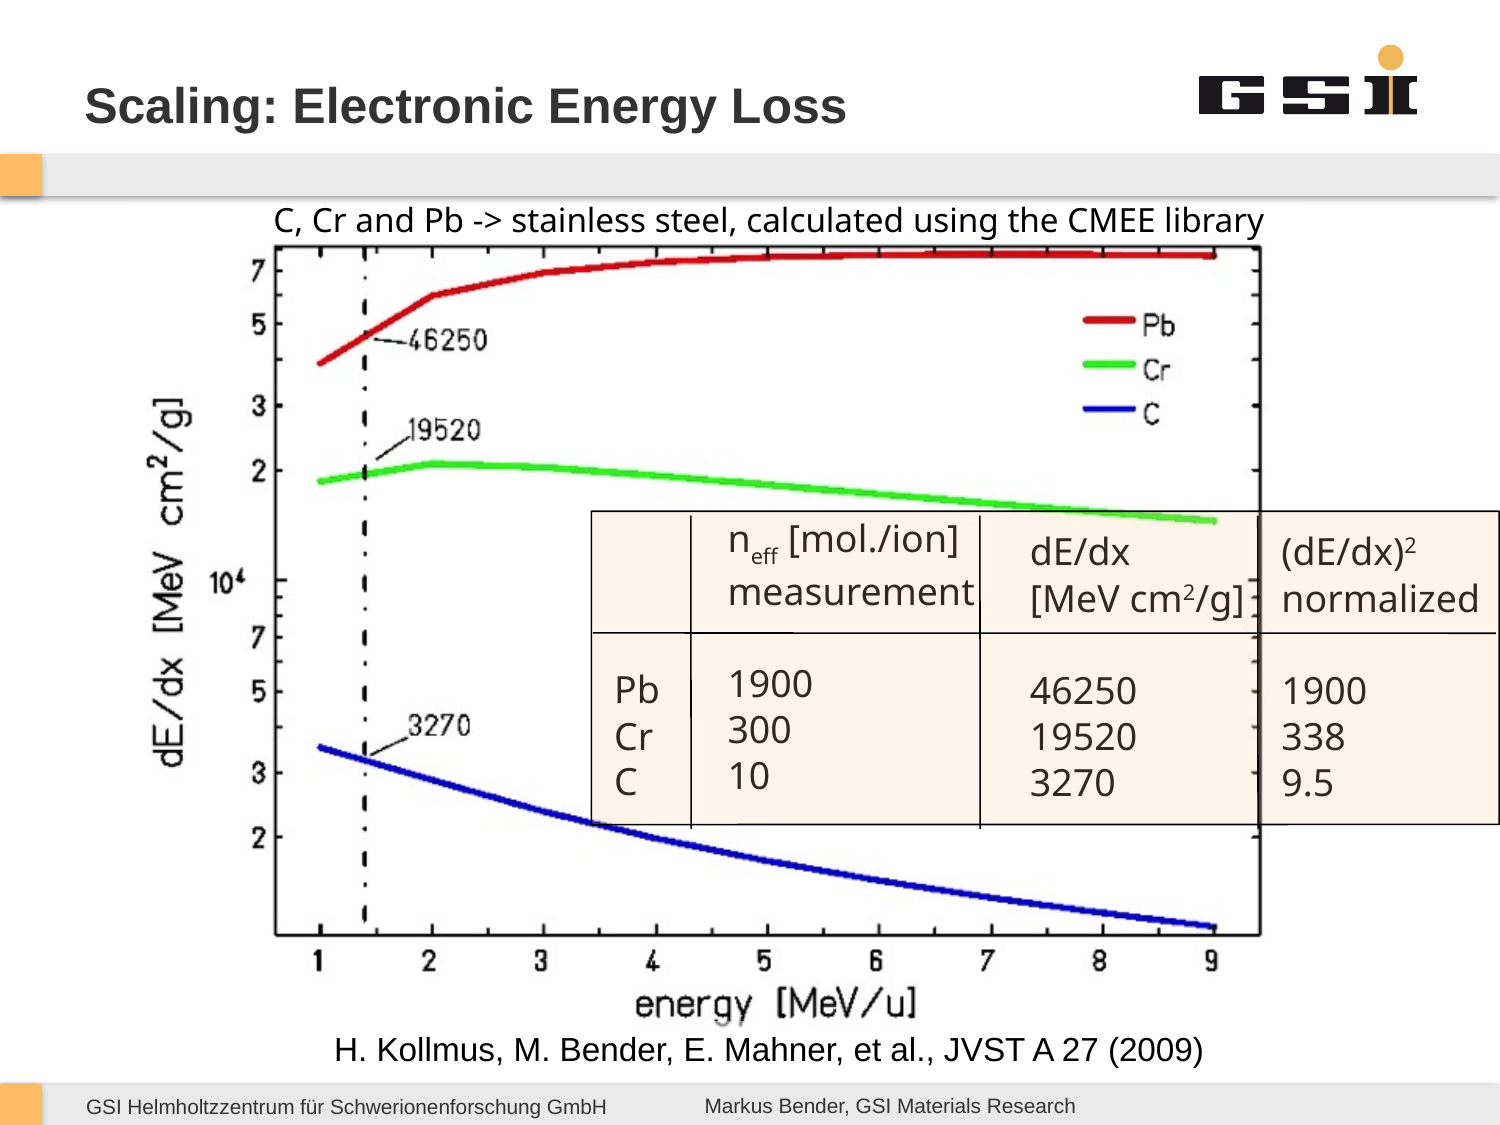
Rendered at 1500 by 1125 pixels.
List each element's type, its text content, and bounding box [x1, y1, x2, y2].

picture [1197, 42, 1419, 117]
footer Markus Bender, GSI Materials Research [689, 1076, 1270, 1125]
text_box H. Kollmus, M. Bender, E. Mahner, et al., JVST A 27 (2009) [319, 1042, 1221, 1076]
title Scaling: Electronic Energy Loss [69, 11, 1094, 141]
text_box [1310, 511, 1500, 825]
picture [133, 204, 1306, 1034]
